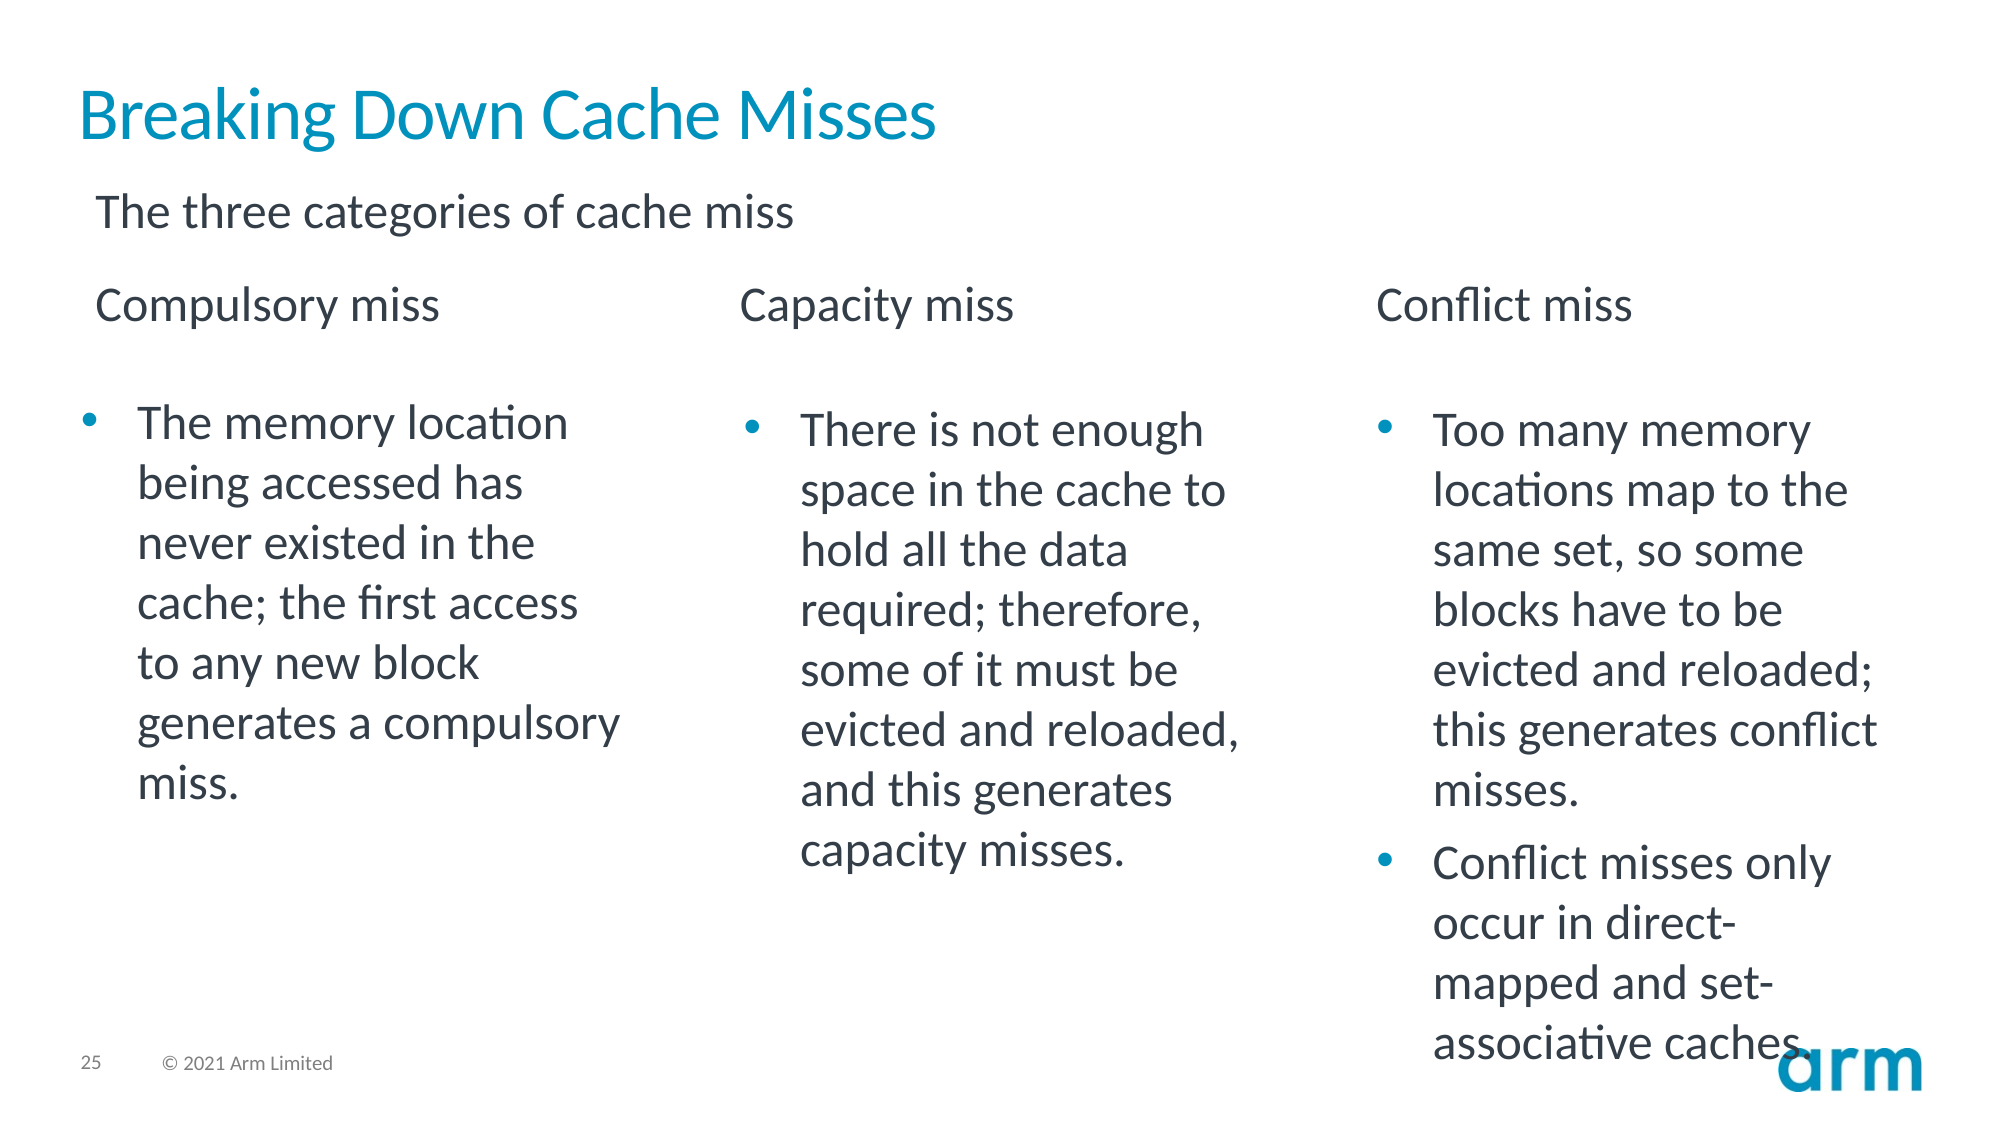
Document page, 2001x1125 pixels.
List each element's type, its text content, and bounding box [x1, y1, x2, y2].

picture [1889, 1048, 1903, 1053]
text_box The three categories of cache miss [80, 170, 1915, 228]
text_box Conflict miss [1361, 264, 1913, 357]
text_box Too many memory locations map to the same set, so some blocks have to be evicted and reloaded; this generates conflict misses. Conflict misses only occur in direct-mapped and set-associative caches. [1361, 389, 1913, 981]
text_box Compulsory miss [80, 264, 632, 357]
title Breaking Down Cache Misses [78, 78, 1922, 186]
picture [1911, 1048, 1922, 1062]
text_box Capacity miss [725, 264, 1277, 357]
picture [1803, 1048, 1922, 1092]
picture [1778, 1072, 1794, 1092]
list The memory location being accessed has never existed in the cache; the first access to any new block generates a compulsory miss. [80, 389, 632, 981]
text_box There is not enough space in the cache to hold all the data required; therefore, some of it must be evicted and reloaded, and this generates capacity misses. [729, 389, 1281, 981]
picture [1778, 1048, 1812, 1083]
